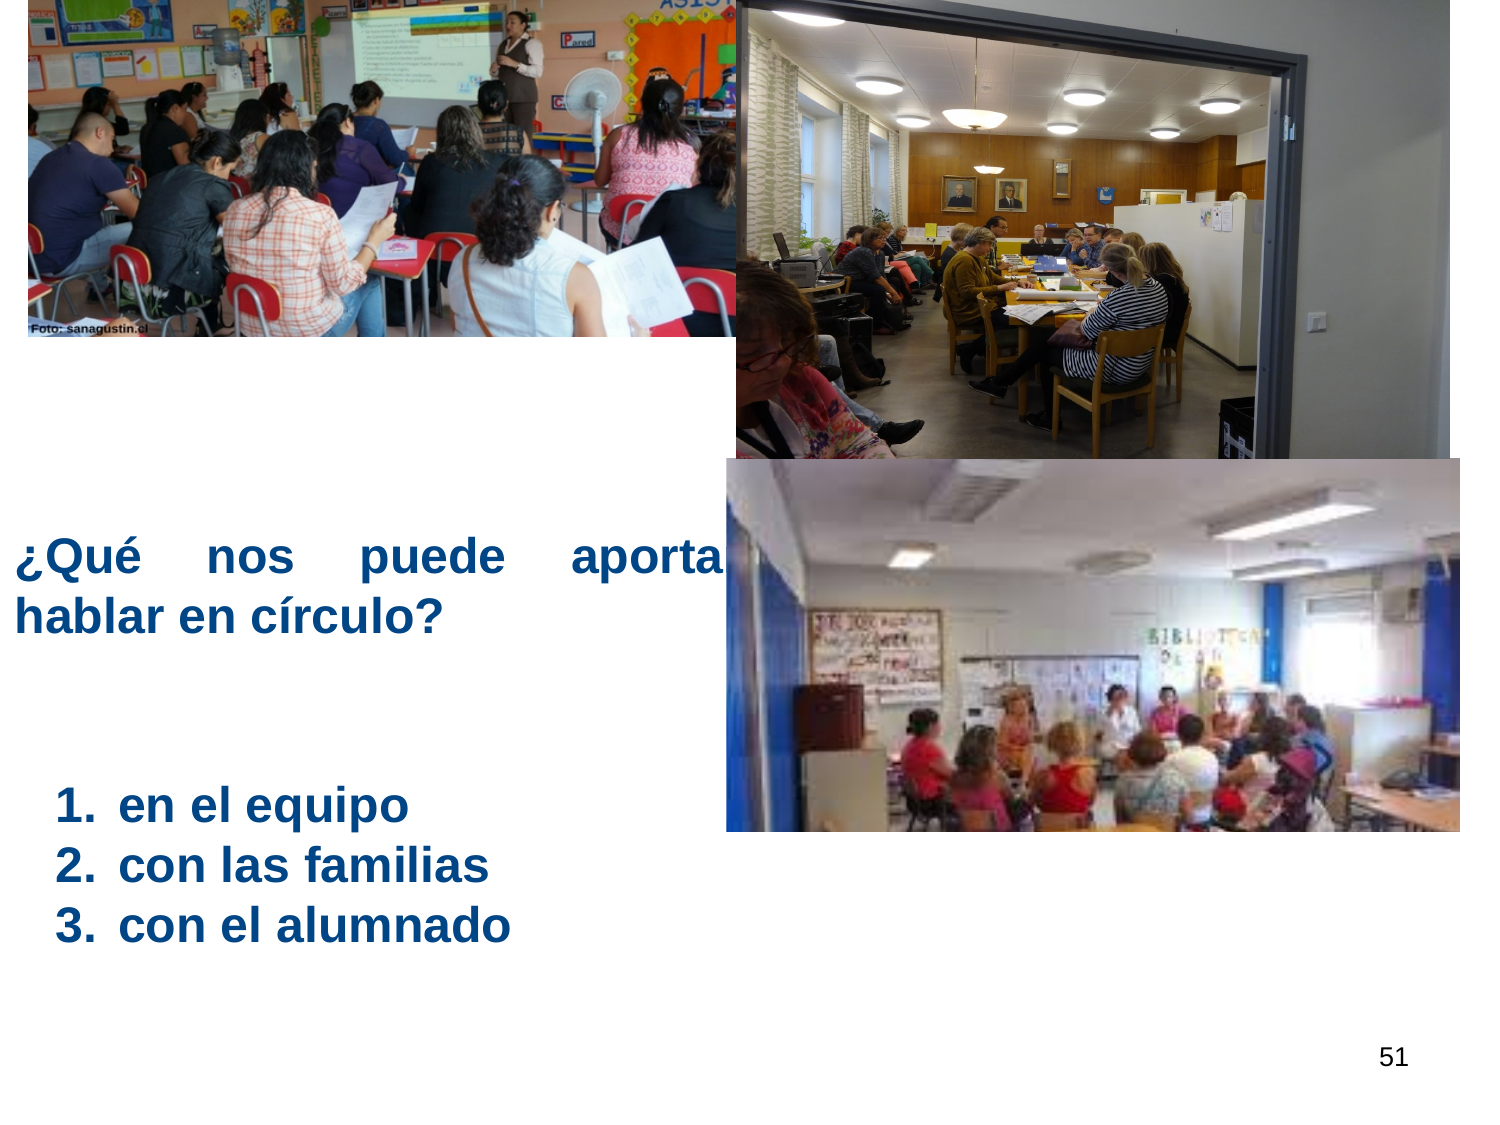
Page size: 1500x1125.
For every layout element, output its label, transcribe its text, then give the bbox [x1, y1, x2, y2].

text_box ¿Qué nos puede aportar hablar en círculo? [0, 515, 721, 610]
picture [28, 0, 1461, 832]
text_box en el equipo con las familias con el alumnado [28, 764, 672, 1042]
text_box ‹#› [1074, 1024, 1425, 1102]
